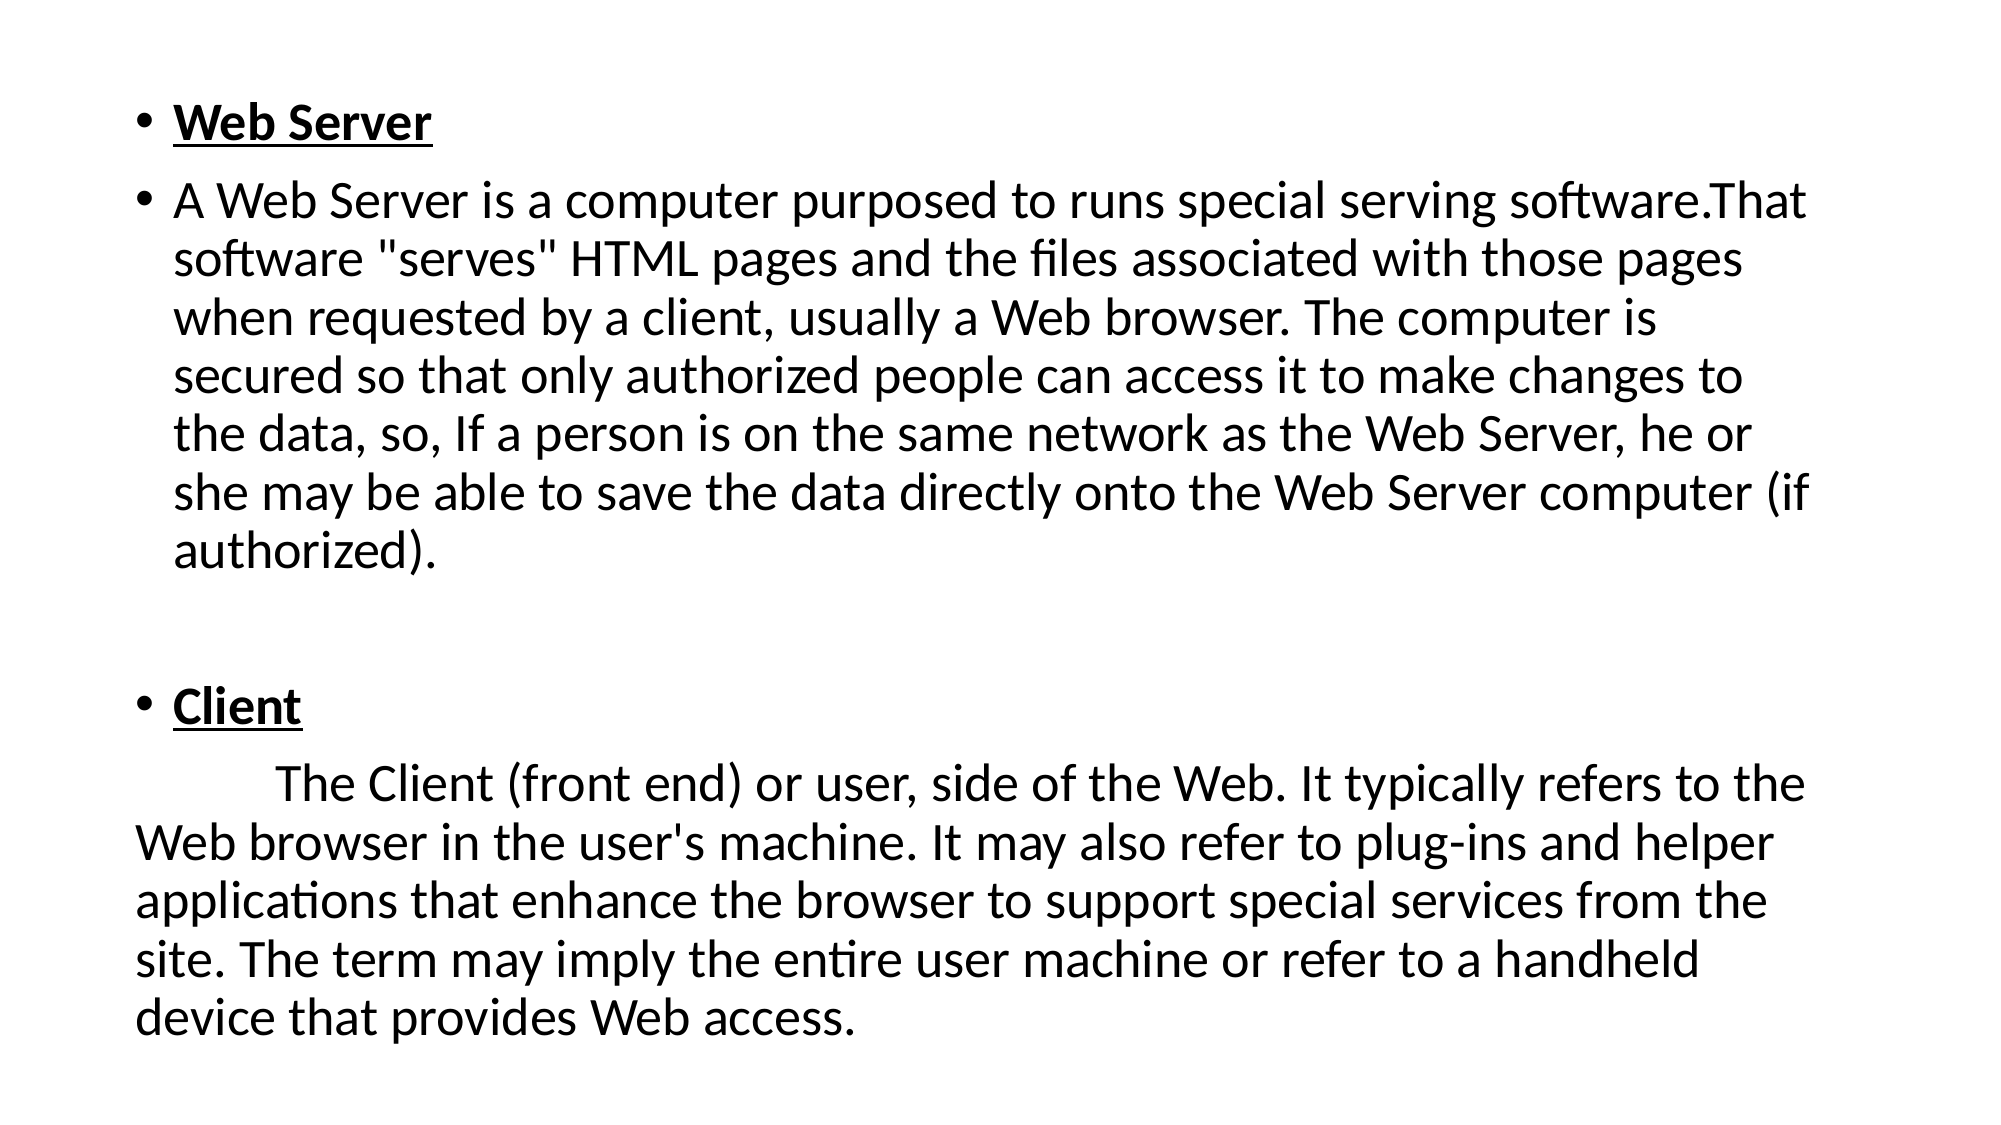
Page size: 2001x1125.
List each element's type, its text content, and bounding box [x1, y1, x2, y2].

list Web Server A Web Server is a computer purposed to runs special serving software.That software "serves" HTML pages and the files associated with those pages when requested by a client, usually a Web browser. The computer is secured so that only authorized people can access it to make changes to the data, so, If a person is on the same network as the Web Server, he or she may be able to save the data directly onto the Web Server computer (if authorized). Client The Client (front end) or user, side of the Web. It typically refers to the Web browser in the user's machine. It may also refer to plug-ins and helper applications that enhance the browser to support special services from the site. The term may imply the entire user machine or refer to a handheld device that provides Web access. [120, 86, 1846, 1059]
